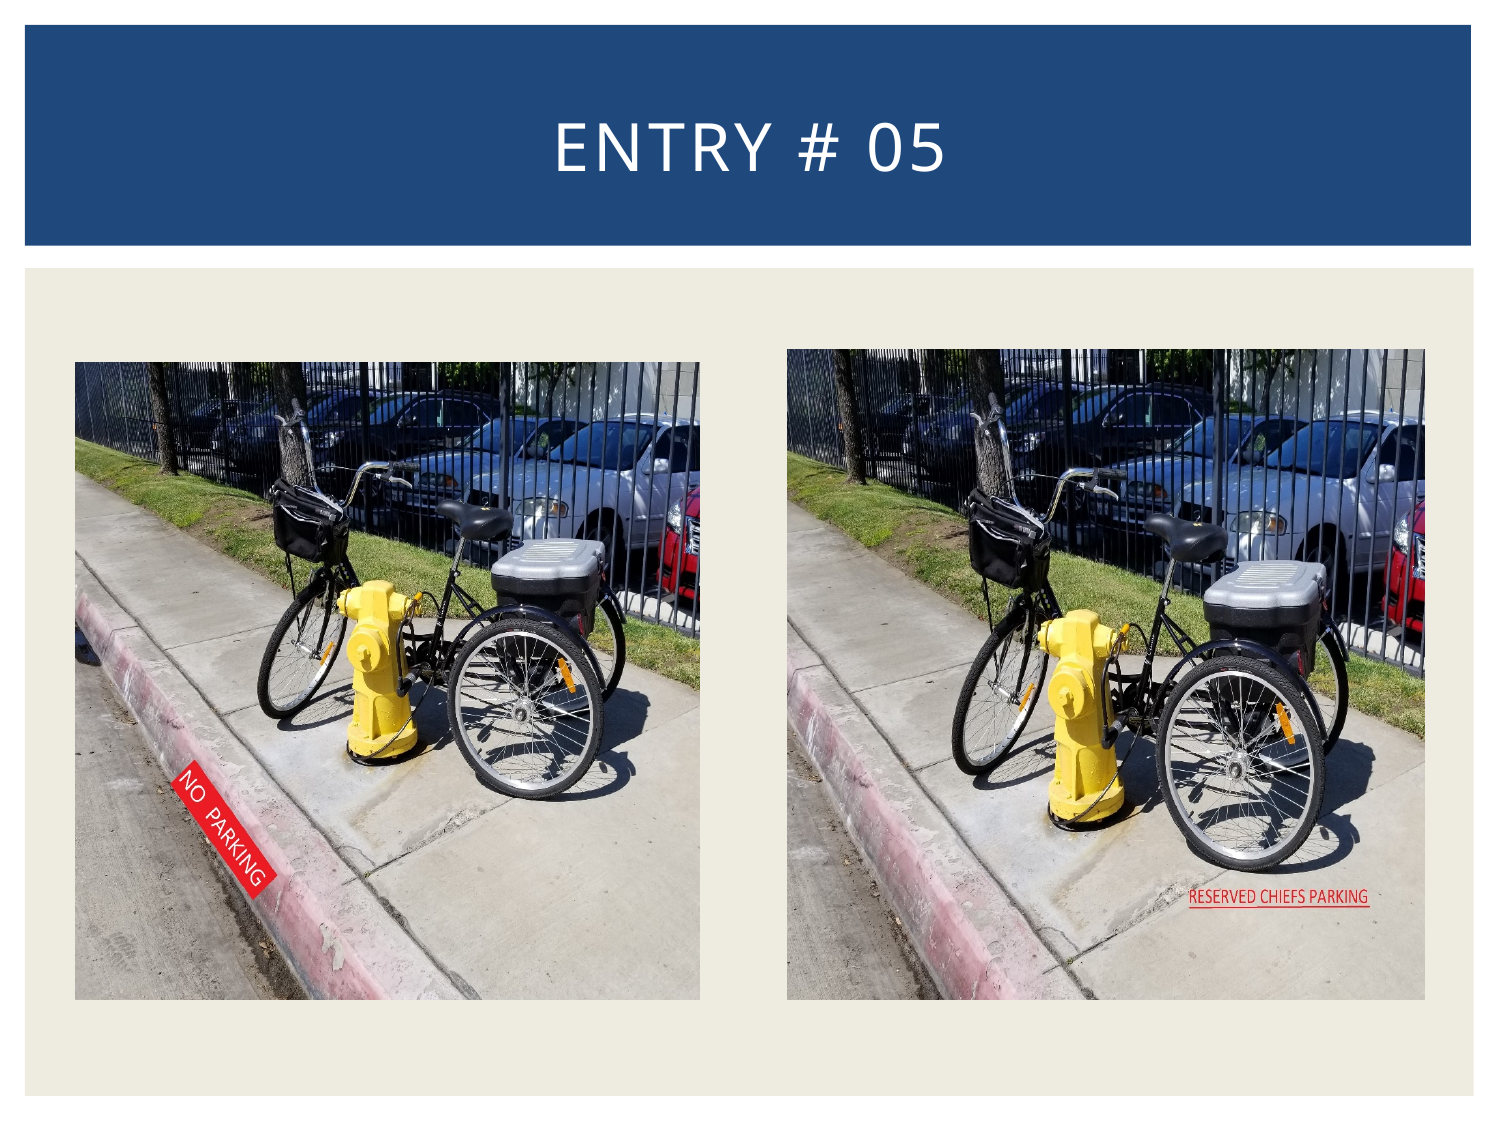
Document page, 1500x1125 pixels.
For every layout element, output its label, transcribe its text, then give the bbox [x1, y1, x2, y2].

title ENTRY # 05 [62, 58, 1438, 232]
picture [787, 349, 1426, 1001]
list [74, 362, 701, 1001]
